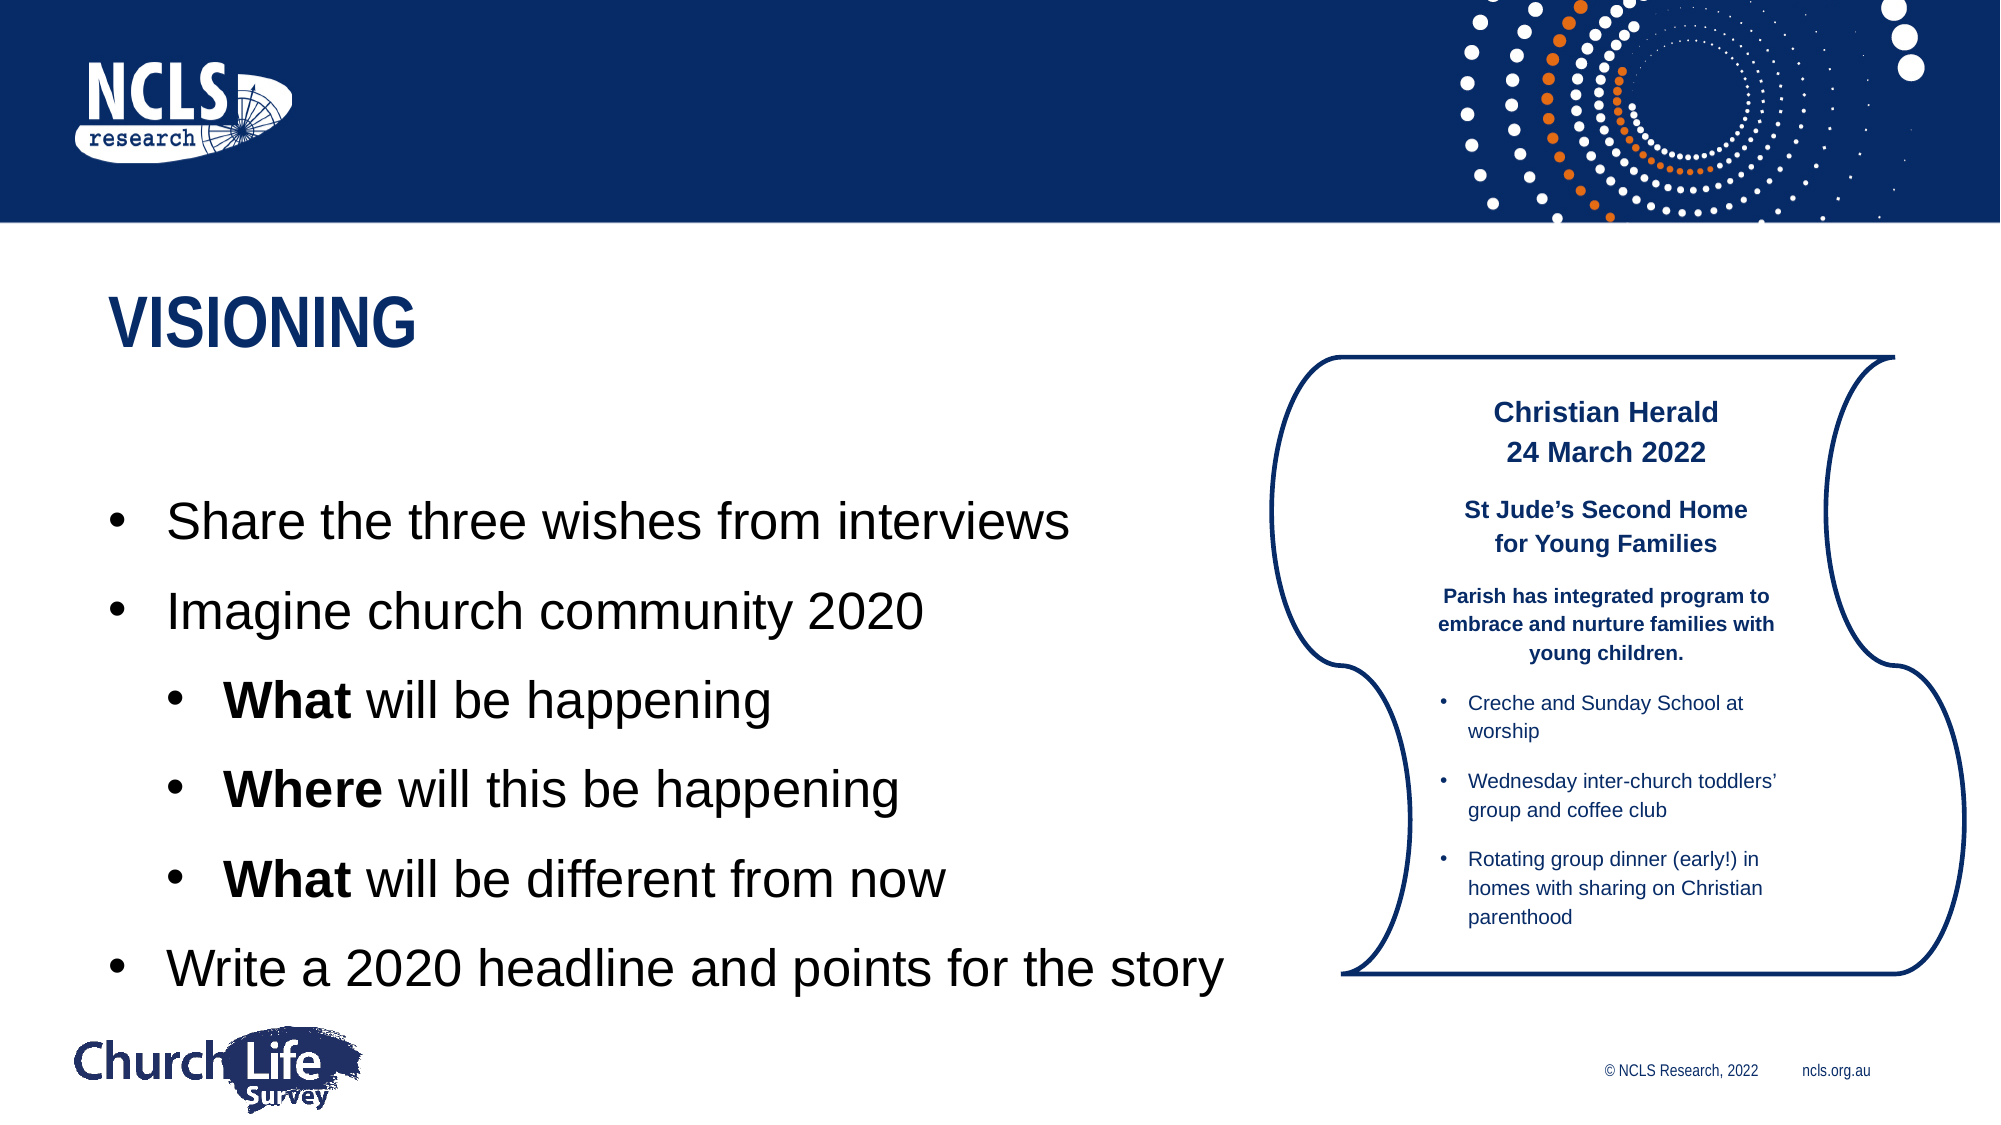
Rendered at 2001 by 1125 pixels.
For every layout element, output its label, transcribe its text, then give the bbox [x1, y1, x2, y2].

list Share the three wishes from interviews Imagine church community 2020 What will be happening Where will this be happening What will be different from now Write a 2020 headline and points for the story [94, 479, 1913, 1005]
picture [0, 0, 2000, 1125]
title Visioning [94, 277, 1913, 470]
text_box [1271, 357, 1965, 974]
